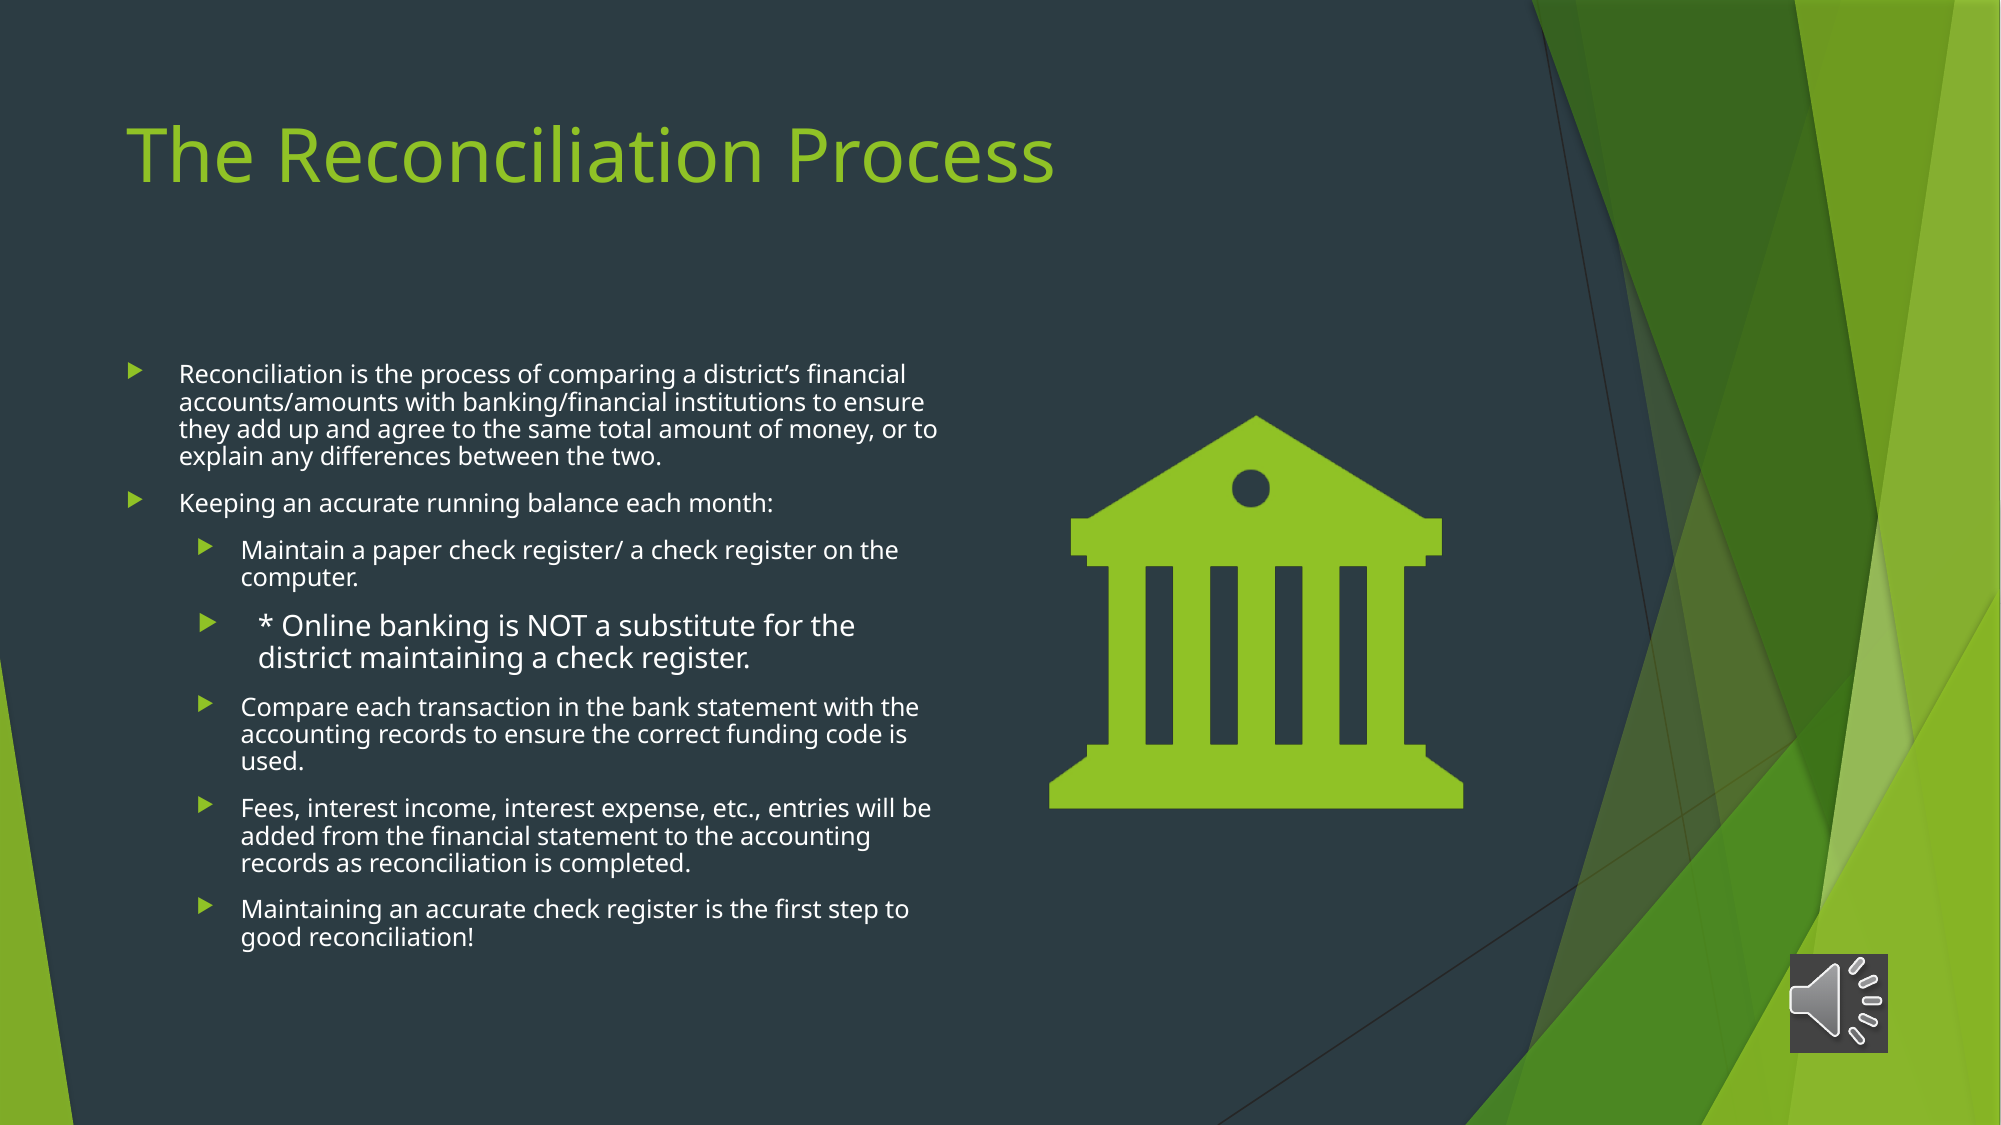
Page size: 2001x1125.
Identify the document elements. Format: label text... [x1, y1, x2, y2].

list Reconciliation is the process of comparing a district’s financial accounts/amounts with banking/financial institutions to ensure they add up and agree to the same total amount of money, or to explain any differences between the two. Keeping an accurate running balance each month: Maintain a paper check register/ a check register on the computer. * Online banking is NOT a substitute for the district maintaining a check register. Compare each transaction in the bank statement with the accounting records to ensure the correct funding code is used. Fees, interest income, interest expense, etc., entries will be added from the financial statement to the accounting records as reconciliation is completed. Maintaining an accurate check register is the first step to good reconciliation! [111, 354, 968, 962]
title The Reconciliation Process [111, 99, 1522, 317]
picture [1788, 952, 1890, 1054]
picture [997, 353, 1516, 871]
